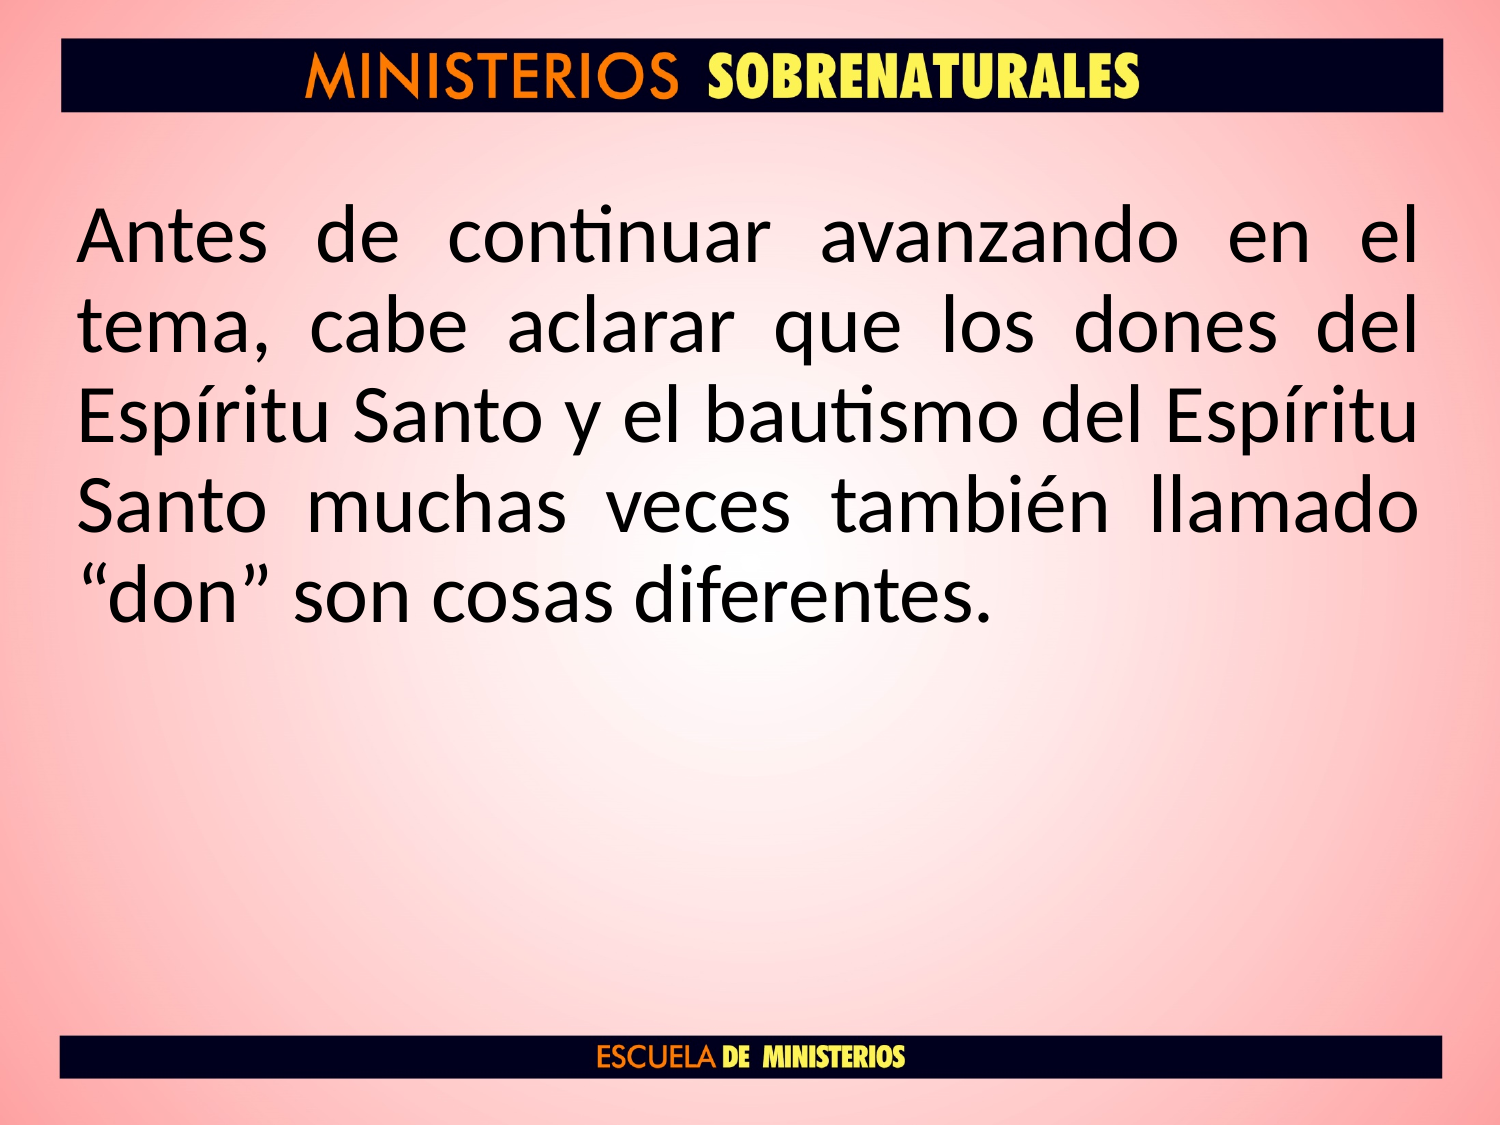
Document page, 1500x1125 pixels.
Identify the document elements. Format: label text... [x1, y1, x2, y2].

picture [0, 0, 1500, 1125]
list Antes de continuar avanzando en el tema, cabe aclarar que los dones del Espíritu Santo y el bautismo del Espíritu Santo muchas veces también llamado “don” son cosas diferentes. [61, 183, 1437, 1014]
